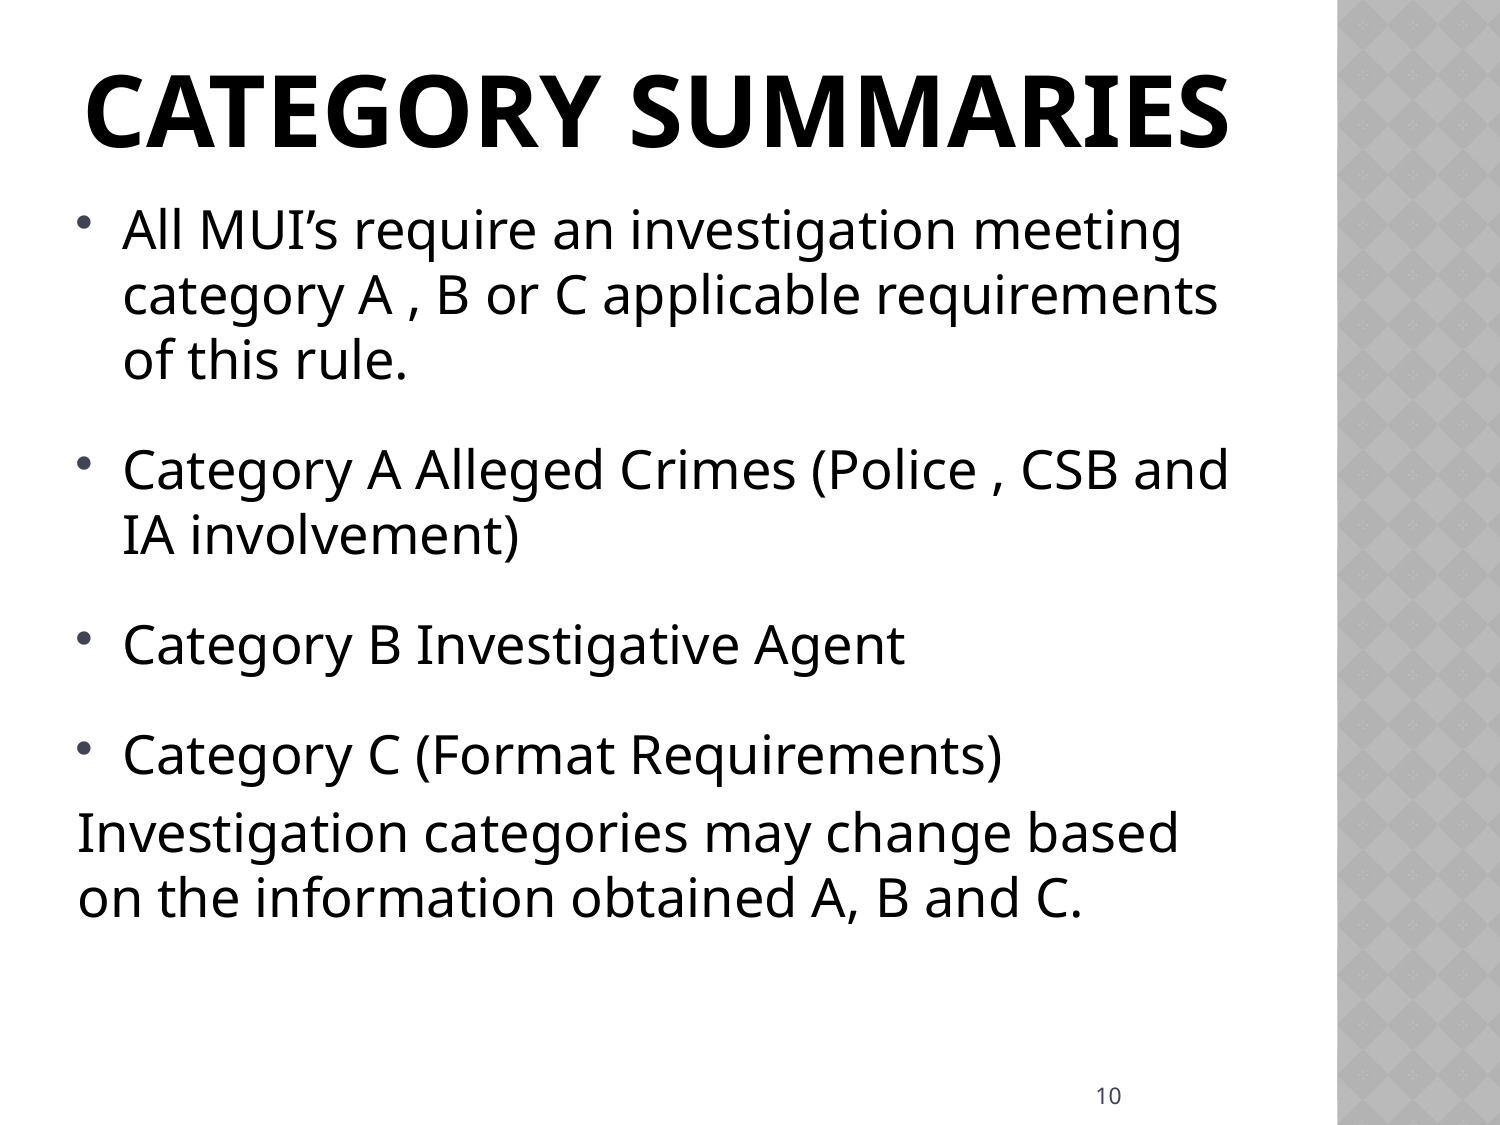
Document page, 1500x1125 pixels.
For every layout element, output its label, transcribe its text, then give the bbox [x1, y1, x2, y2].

title Category Summaries [75, 99, 1263, 288]
list All MUI’s require an investigation meeting category A , B or C applicable requirements of this rule. Category A Alleged Crimes (Police , CSB and IA involvement) Category B Investigative Agent Category C (Format Requirements) Investigation categories may change based on the information obtained A, B and C. [62, 187, 1250, 983]
slide_number 10 [1025, 1075, 1122, 1113]
